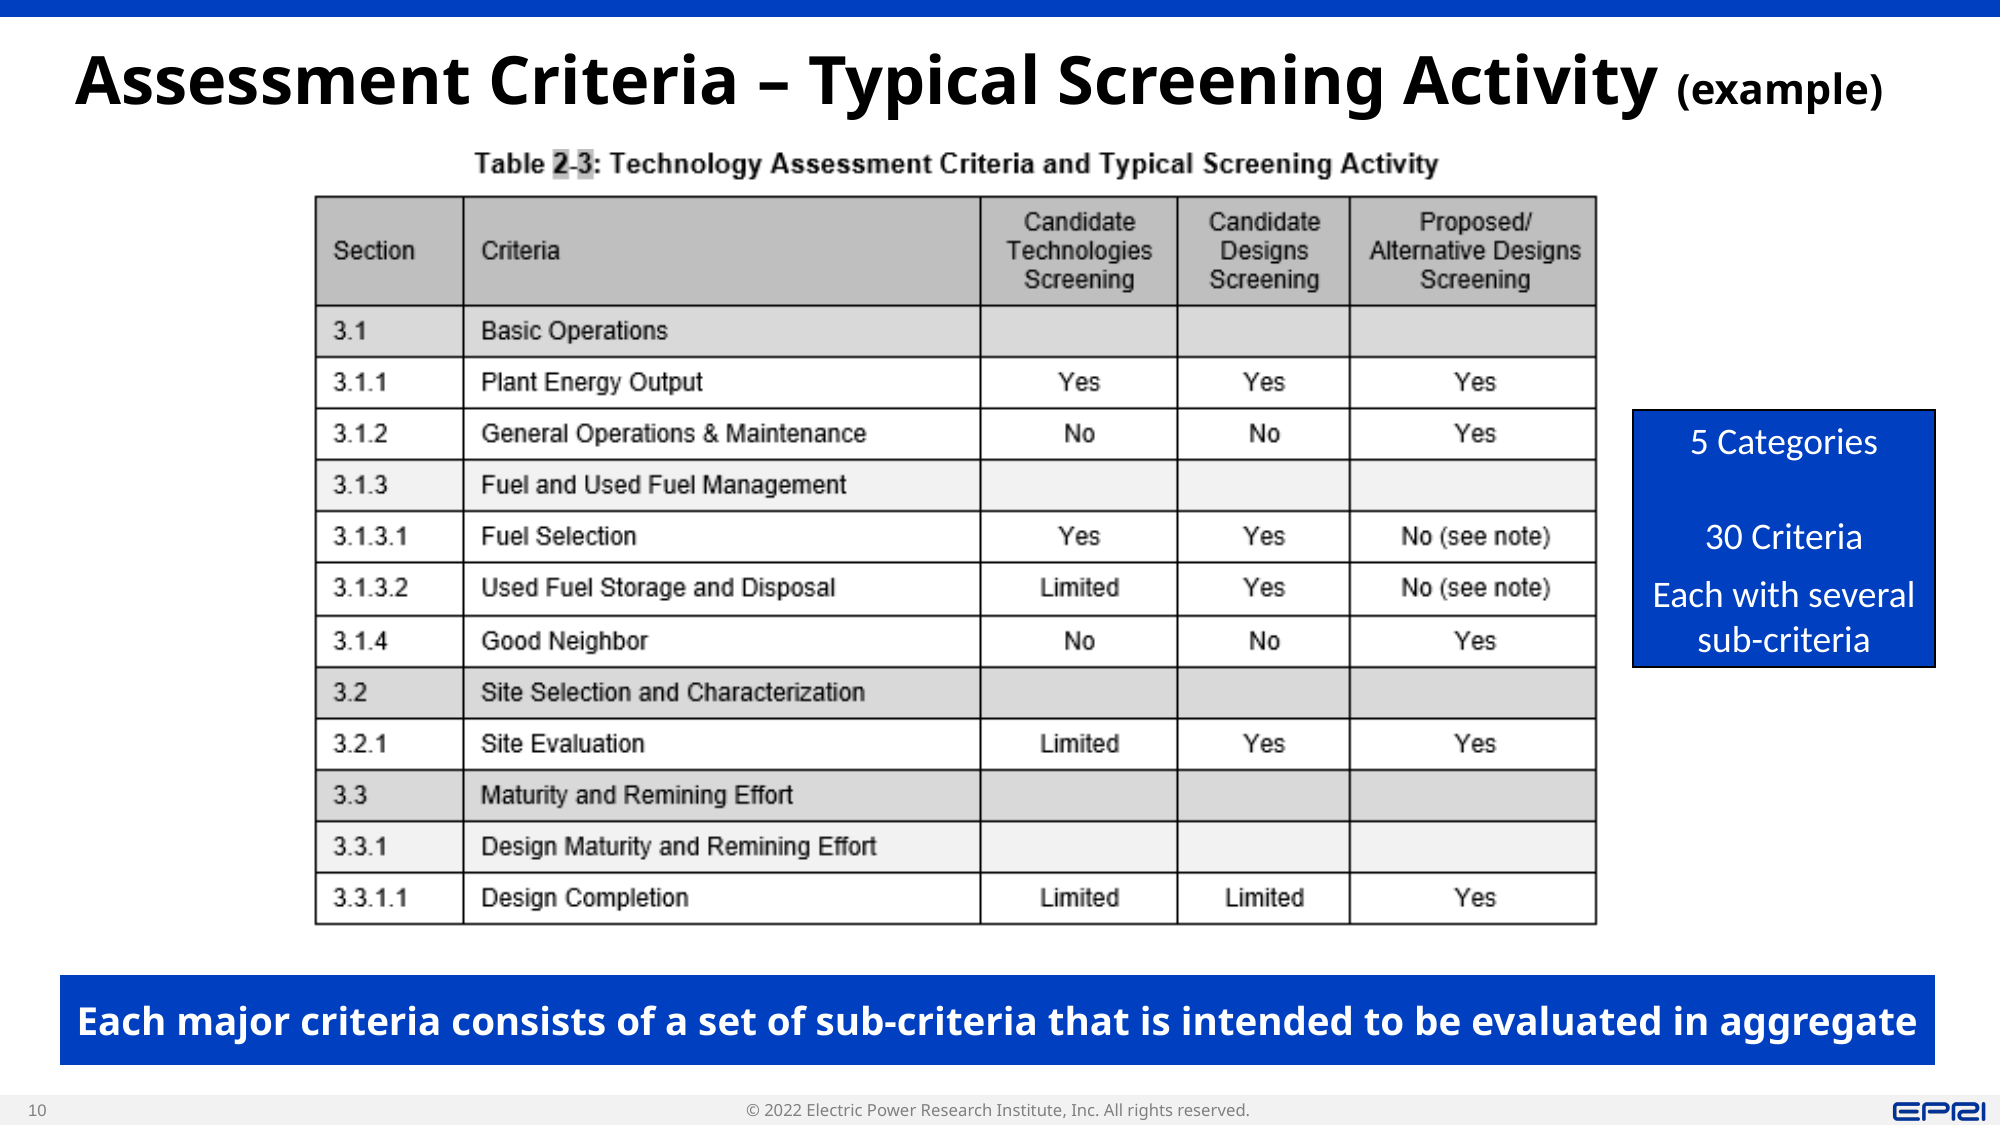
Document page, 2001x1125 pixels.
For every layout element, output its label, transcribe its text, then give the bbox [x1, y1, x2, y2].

text_box 5 Categories 30 Criteria Each with several sub-criteria [1632, 409, 1936, 668]
picture [1892, 1102, 1986, 1121]
picture [305, 149, 1614, 942]
list Each major criteria consists of a set of sub-criteria that is intended to be evaluated in aggregate [59, 974, 1936, 1066]
title Assessment Criteria – Typical Screening Activity (example) [59, 29, 1936, 151]
